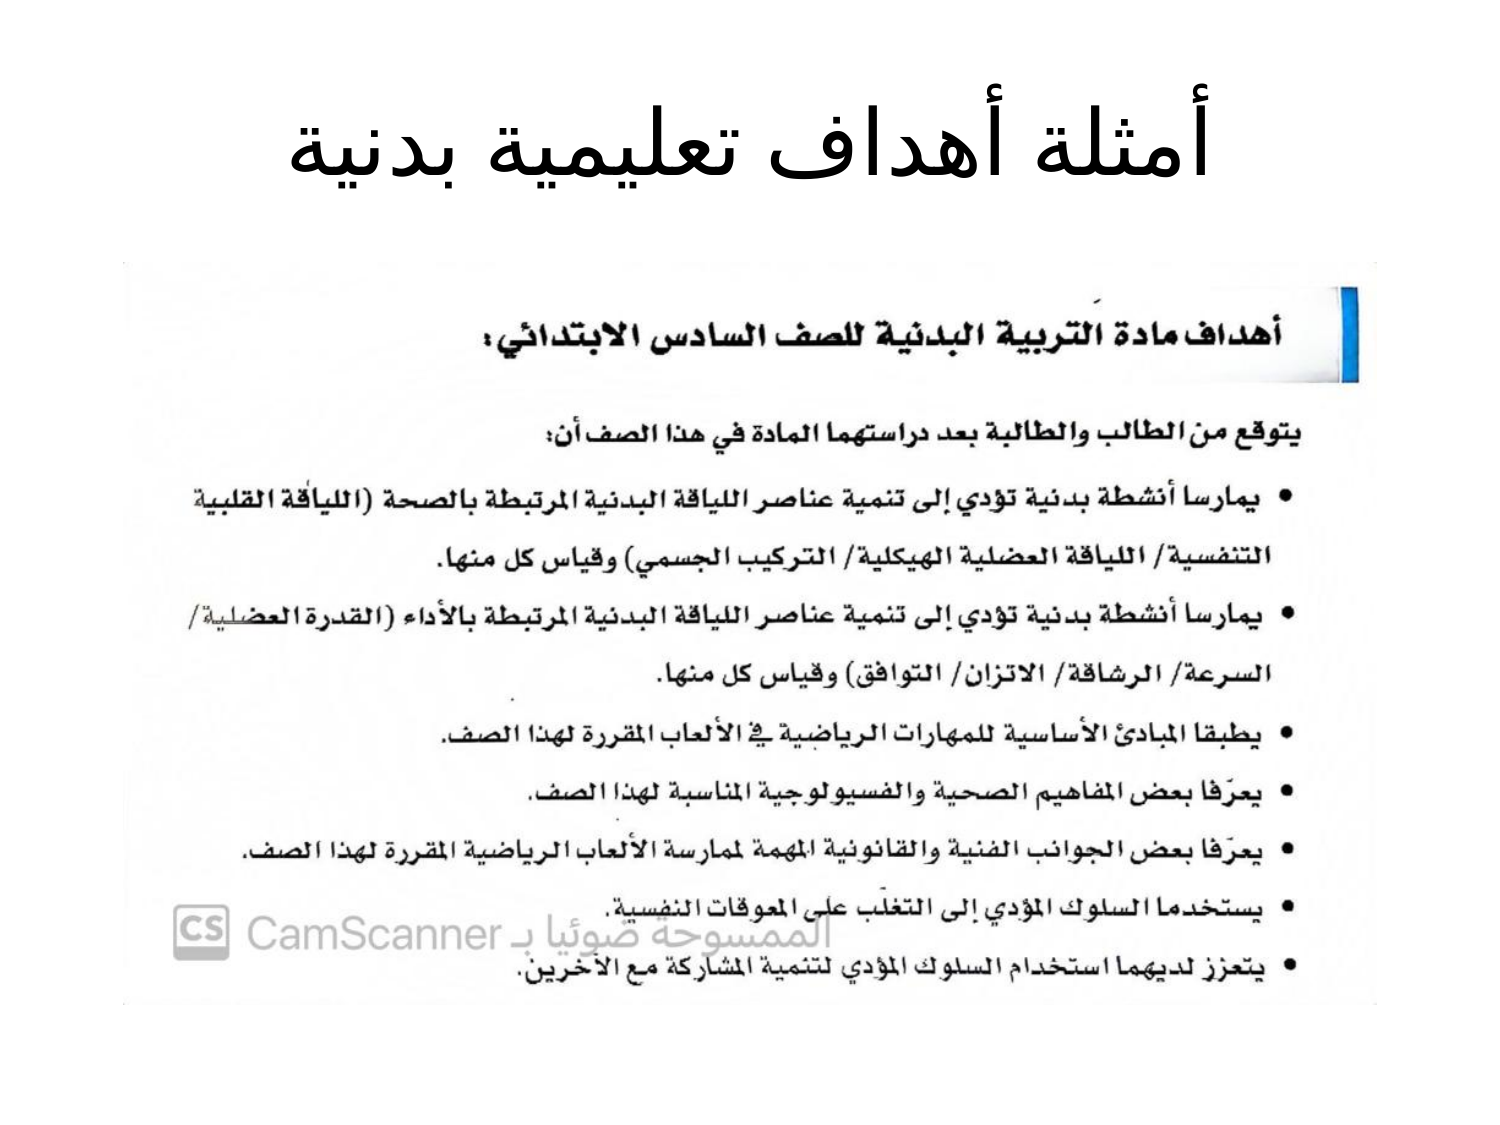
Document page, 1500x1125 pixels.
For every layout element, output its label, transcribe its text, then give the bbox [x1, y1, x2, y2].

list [123, 262, 1377, 1006]
title أمثلة أهداف تعليمية بدنية [75, 45, 1425, 233]
